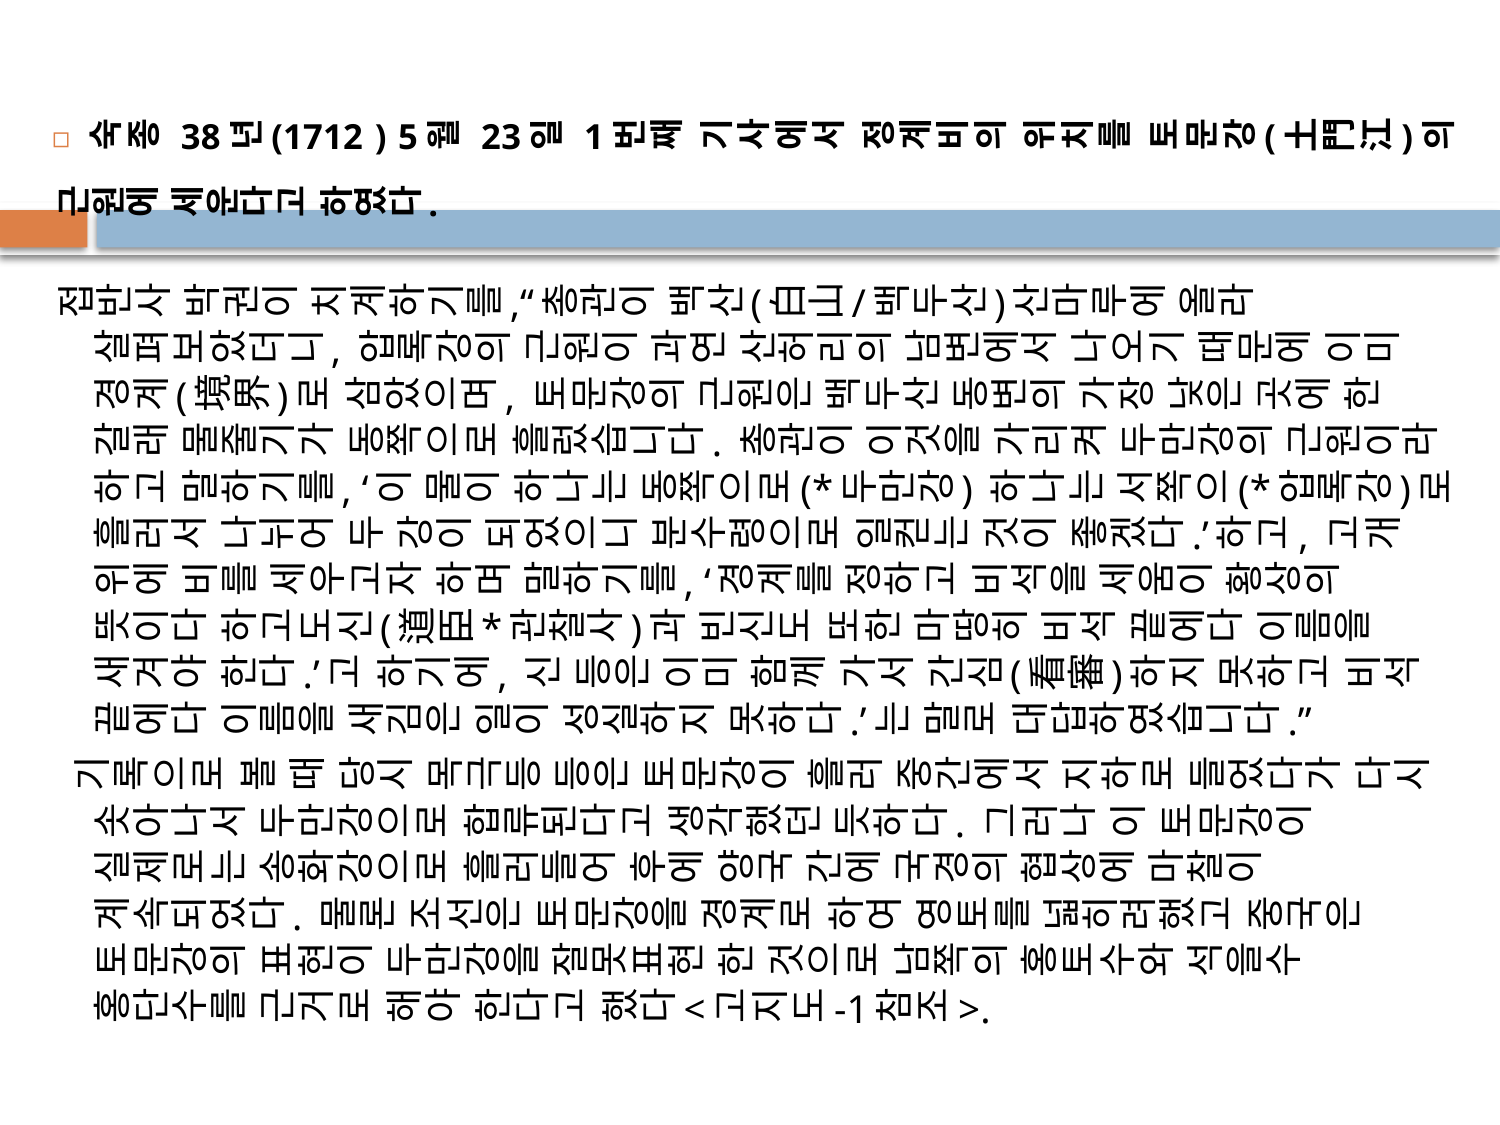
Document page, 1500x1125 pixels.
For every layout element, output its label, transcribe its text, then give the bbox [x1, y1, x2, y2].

list 숙종 38년(1712 ) 5월 23일 1번째 기사에서 정계비의 위치를 토문강(土門江)의 근원에 세운다고 하였다. 접반사 박권이 치계하기를,“총관이 백산(白山/백두산)산마루에 올라 살펴보았더니, 압록강의 근원이 과연 산허리의 남변에서 나오기 때문에 이미 경계(境界)로 삼았으며, 토문강의 근원은 백두산 동변의 가장 낮은 곳에 한 갈래 물줄기가 동쪽으로 흘렀습니다. 총관이 이것을 가리켜 두만강의 근원이라 하고 말하기를, ‘이 물이 하나는 동쪽으로(*두만강) 하나는 서쪽으(*압록강)로 흘러서 나뉘어 두 강이 되었으니 분수령으로 일컫는 것이 좋겠다.’하고, 고개 위에 비를 세우고자 하며 말하기를, ‘경계를 정하고 비석을 세움이 황상의 뜻이다 하고도신(道臣*관찰사)과 빈신도 또한 마땅히 비석 끝에다 이름을 새겨야 한다.’고 하기에, 신 등은 이미 함께 가서 간심(看審)하지 못하고 비석 끝에다 이름을 새김은 일이 성실하지 못하다.’는 말로 대답하였습니다.” 기록으로 볼 때 당시 목극등 등은 토문강이 흘러 중간에서 지하로 들었다가 다시 솟아나서 두만강으로 합류된다고 생각했던 듯하다. 그러나 이 토문강이 실제로는 송화강으로 흘러들어 후에 양국 간에 국경의 협상에 마찰이 계속되었다. 물론 조선은 토문강을 경계로 하여 영토를 넓히려했고 중국은 토문강의 표현이 두만강을 잘못표현 한 것으로 남쪽의 홍토수와 석을수 홍단수를 근거로 해야 한다고 했다<고지도-1참조>. [41, 42, 1471, 1095]
